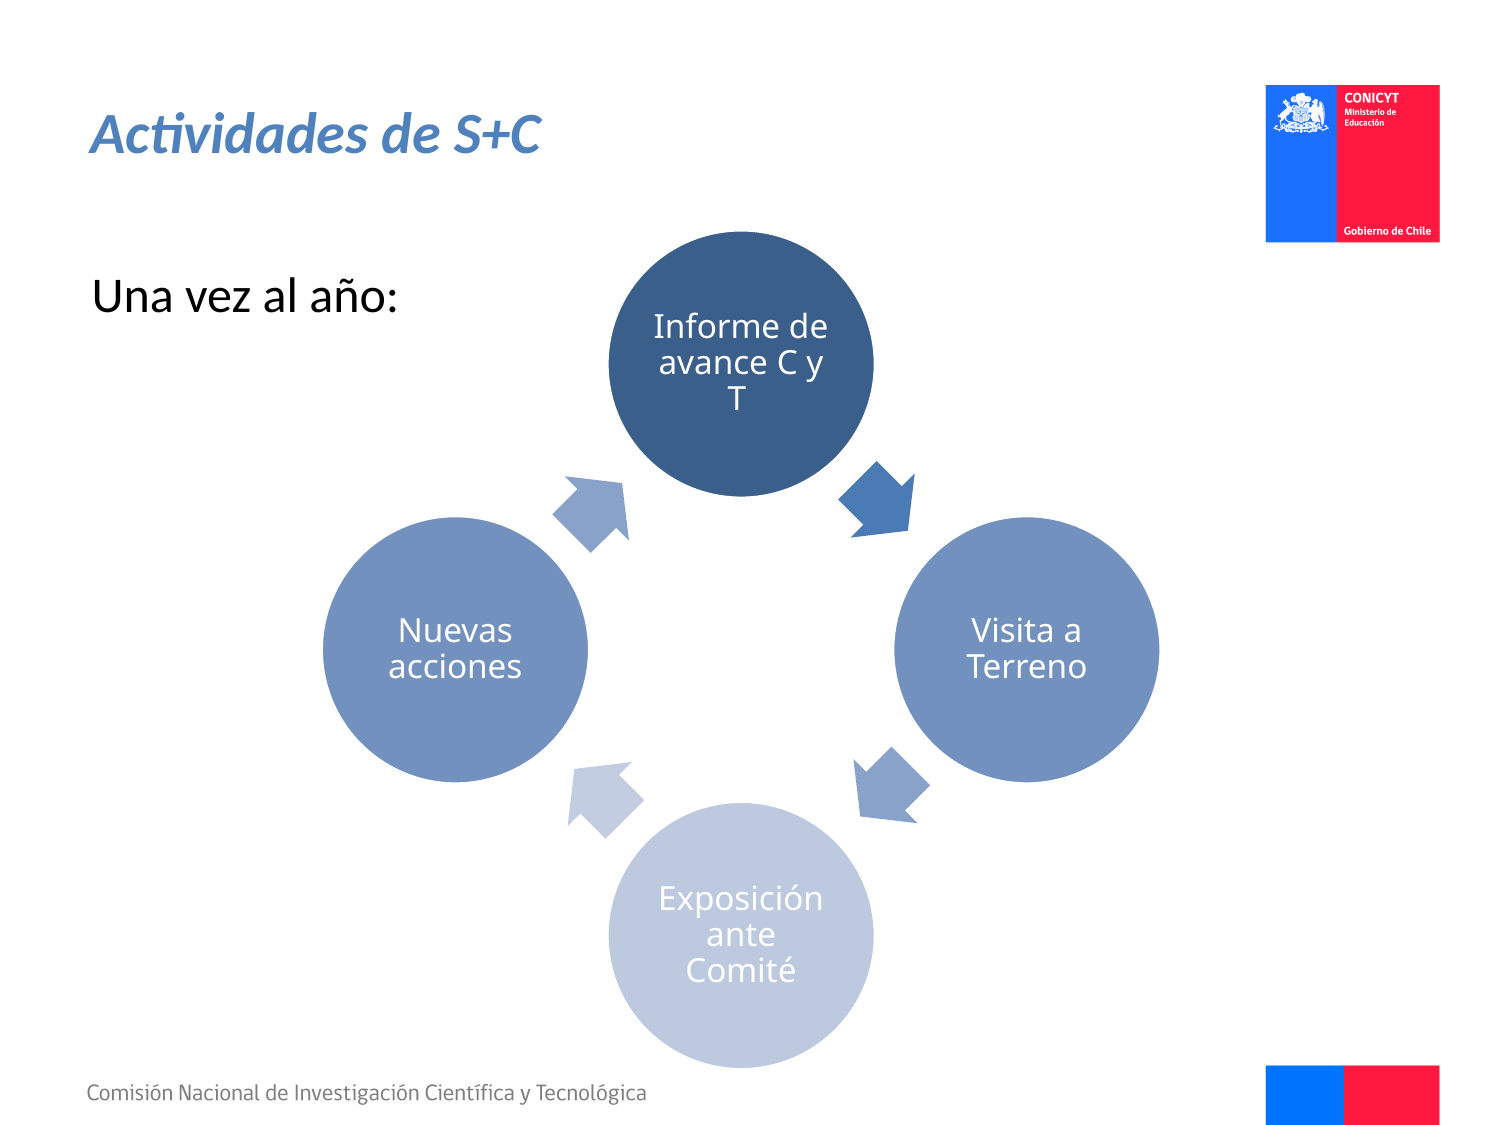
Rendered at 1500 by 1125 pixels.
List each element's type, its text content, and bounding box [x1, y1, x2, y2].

picture [0, 0, 1500, 1125]
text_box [0, 228, 1483, 1071]
title Actividades de S+C [75, 45, 1247, 227]
